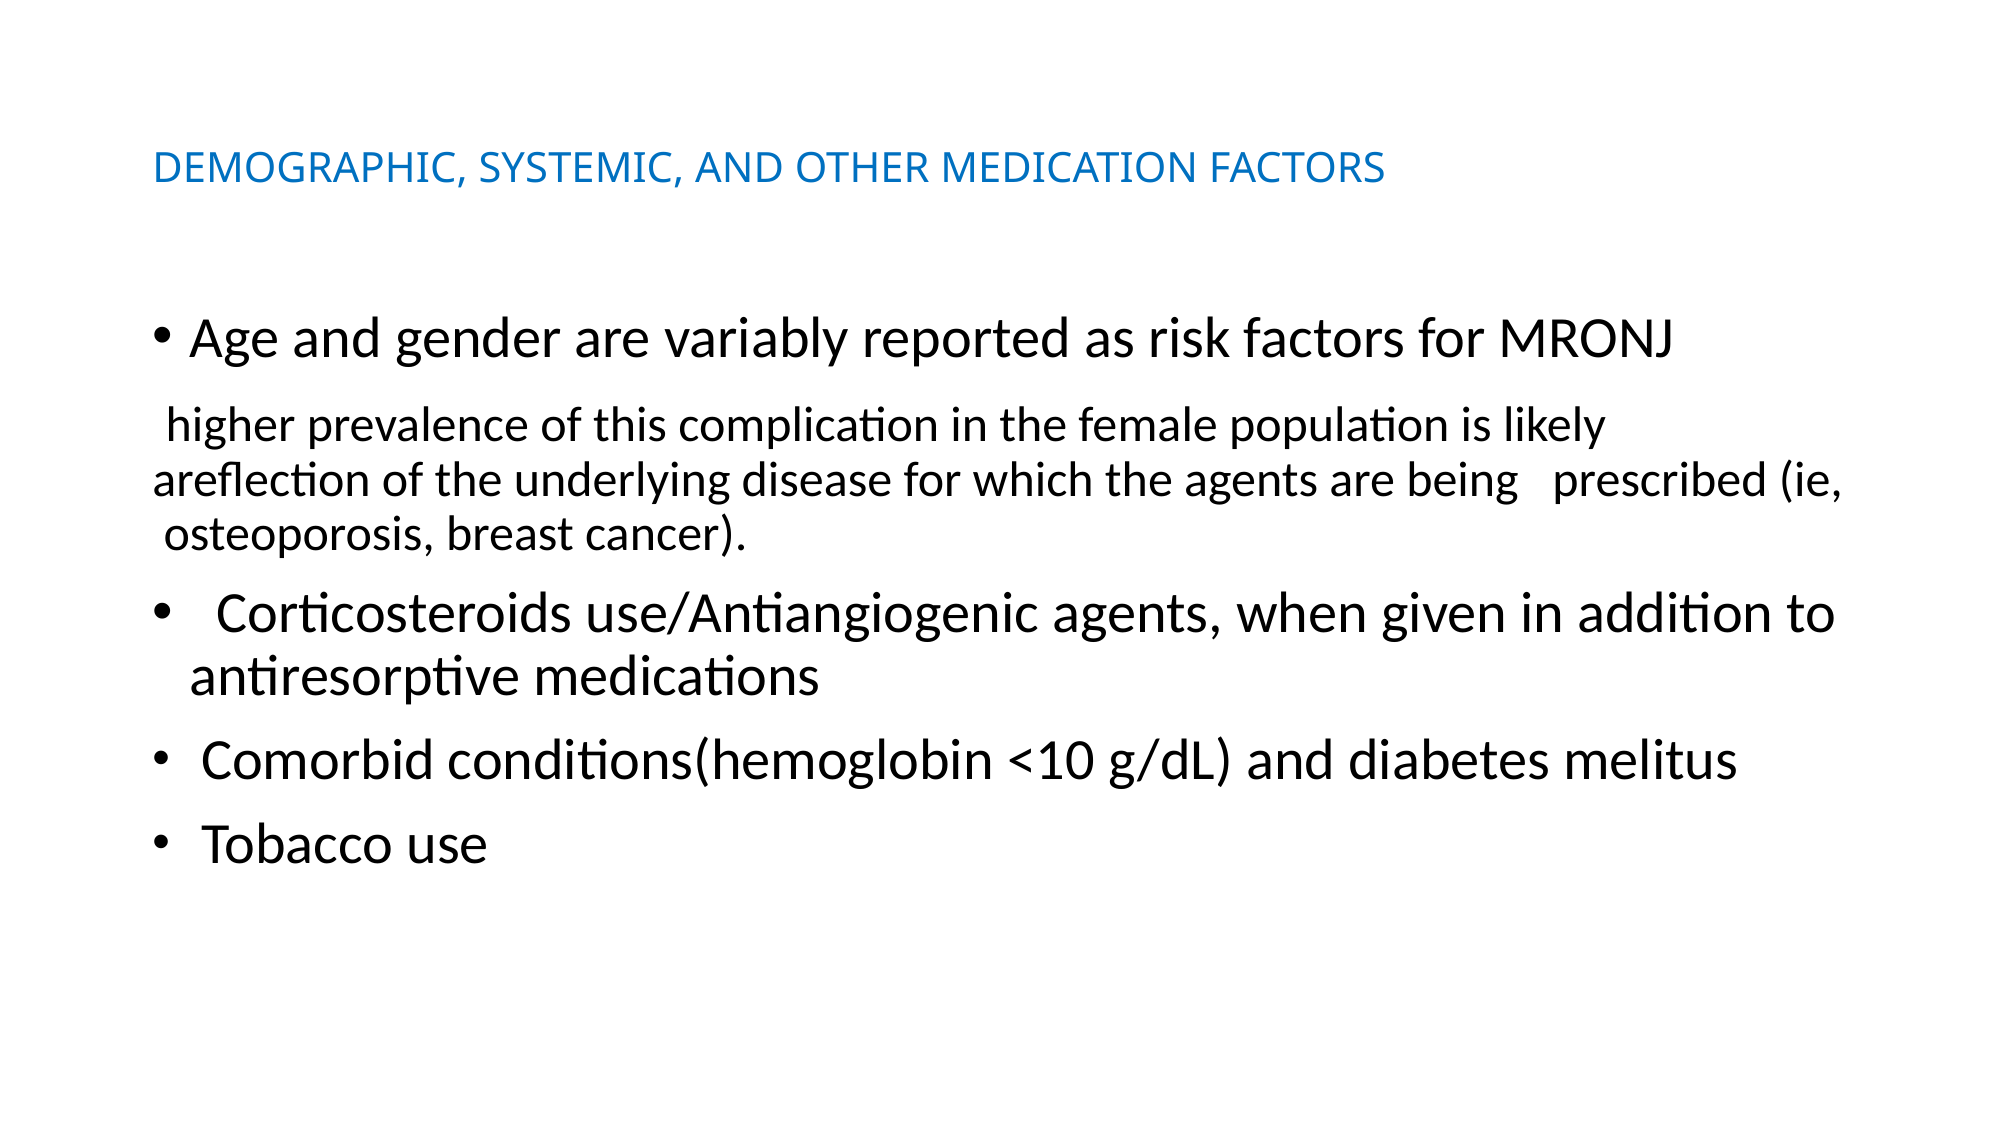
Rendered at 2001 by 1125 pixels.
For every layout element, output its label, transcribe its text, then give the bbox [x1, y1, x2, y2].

title DEMOGRAPHIC, SYSTEMIC, AND OTHER MEDICATION FACTORS [137, 59, 1863, 278]
list Age and gender are variably reported as risk factors for MRONJ higher prevalence of this complication in the female population is likely areflection of the underlying disease for which the agents are being prescribed (ie, osteoporosis, breast cancer). Corticosteroids use/Antiangiogenic agents, when given in addition to antiresorptive medications Comorbid conditions(hemoglobin <10 g/dL) and diabetes melitus Tobacco use [137, 299, 1863, 1014]
